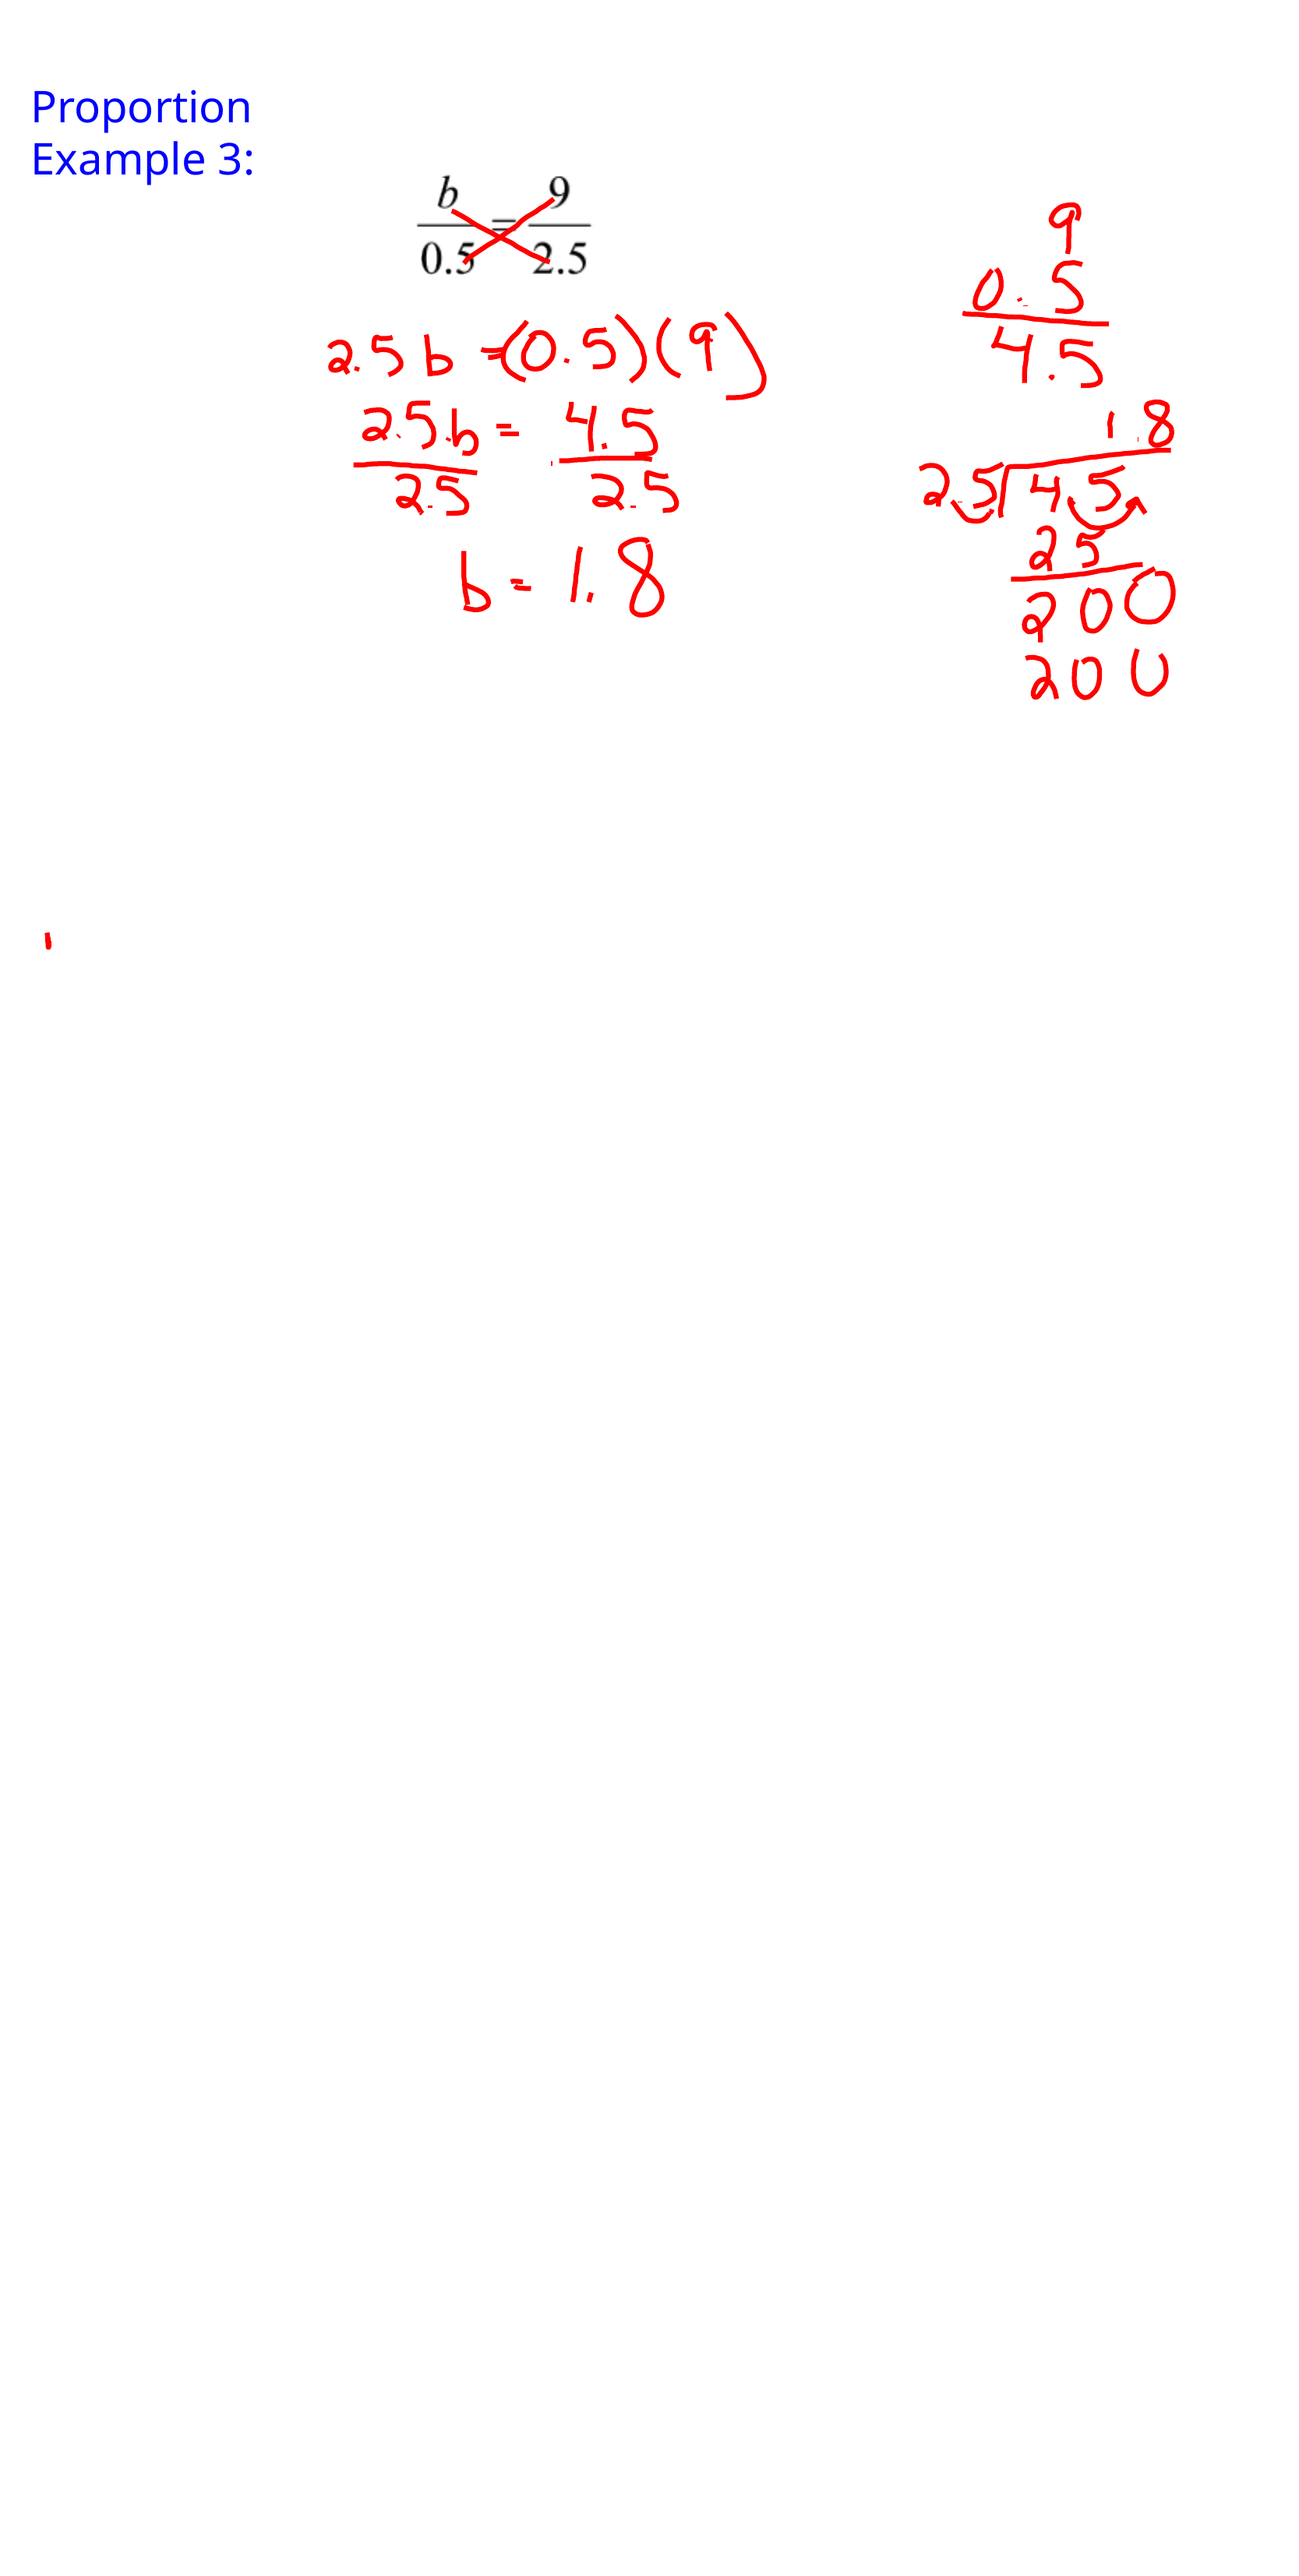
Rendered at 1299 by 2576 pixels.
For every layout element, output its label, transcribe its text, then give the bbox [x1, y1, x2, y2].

picture [257, 11, 754, 435]
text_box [1025, 649, 1167, 700]
text_box [46, 932, 50, 948]
text_box [1145, 401, 1173, 446]
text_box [329, 334, 499, 377]
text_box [364, 401, 656, 455]
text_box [353, 457, 677, 514]
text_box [503, 312, 764, 398]
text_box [462, 551, 531, 610]
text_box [572, 539, 662, 615]
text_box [919, 449, 1171, 518]
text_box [962, 204, 1110, 386]
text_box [451, 199, 554, 264]
text_box [1109, 412, 1114, 439]
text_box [1011, 527, 1174, 643]
text_box Proportion Example 3: [19, 72, 253, 190]
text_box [951, 497, 1146, 529]
